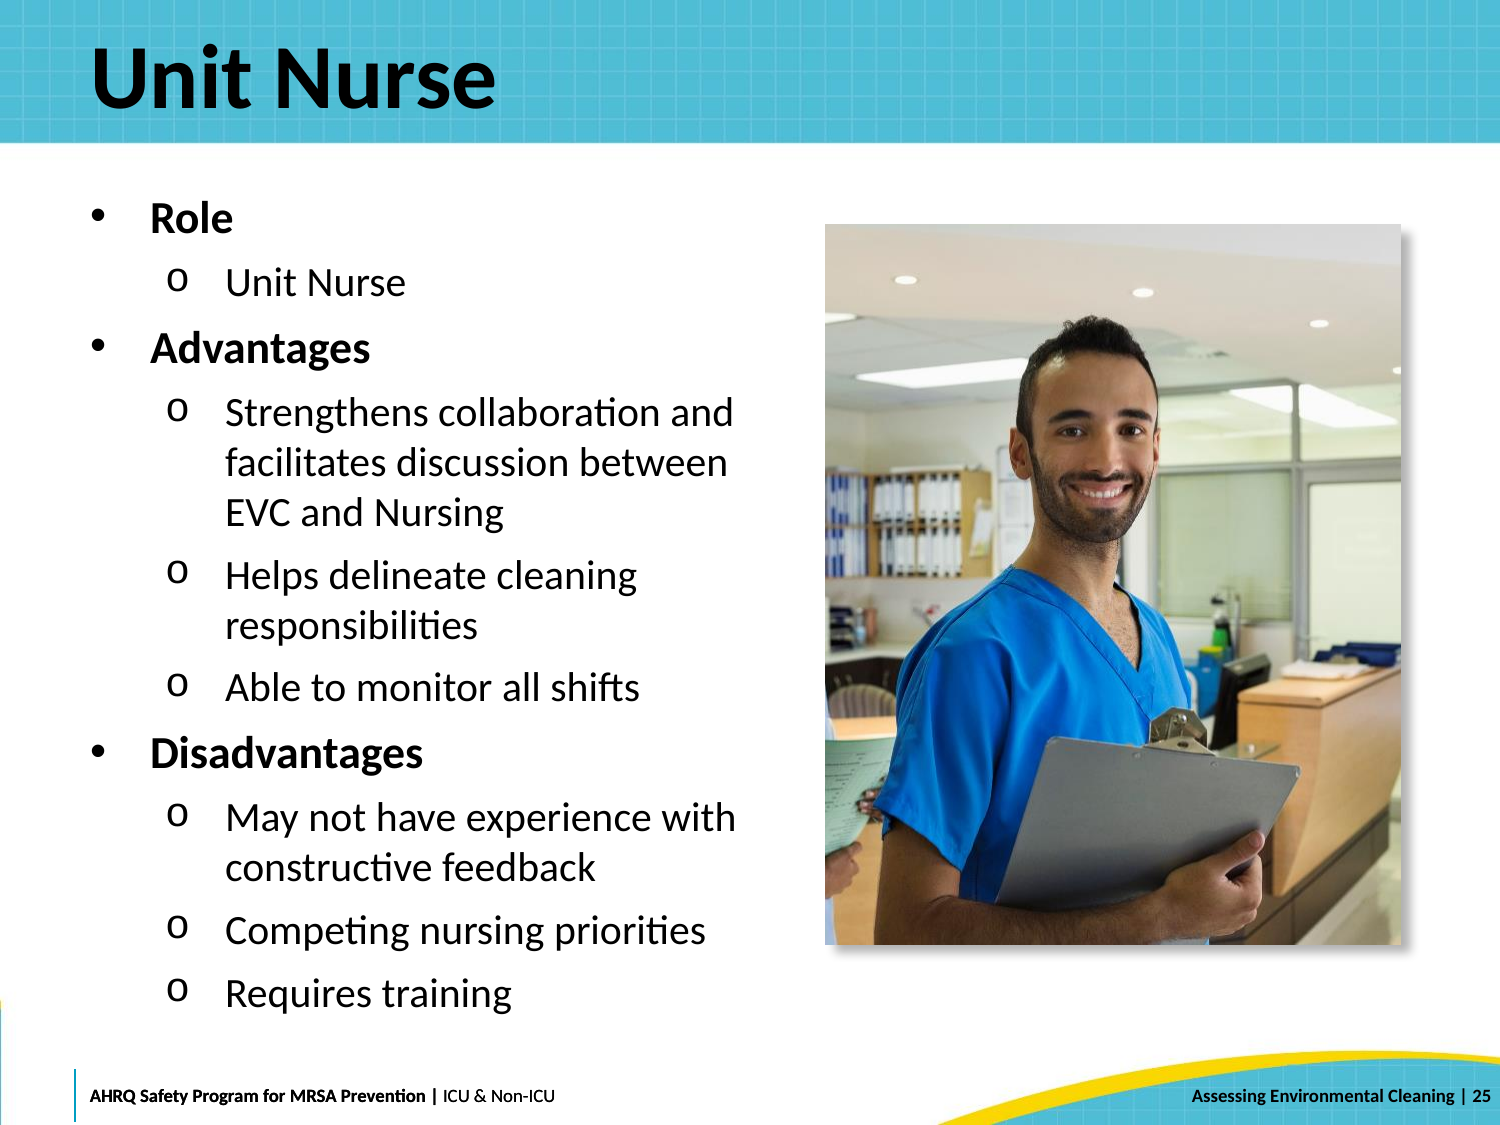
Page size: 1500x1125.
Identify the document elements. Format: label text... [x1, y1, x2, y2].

picture [0, 0, 1500, 1125]
slide_number | 25 [1455, 1065, 1500, 1125]
list Role Unit Nurse Advantages Strengthens collaboration and facilitates discussion between EVC and Nursing Helps delineate cleaning responsibilities Able to monitor all shifts Disadvantages May not have experience with constructive feedback Competing nursing priorities Requires training [75, 179, 780, 1100]
title Unit Nurse [75, 0, 1425, 150]
